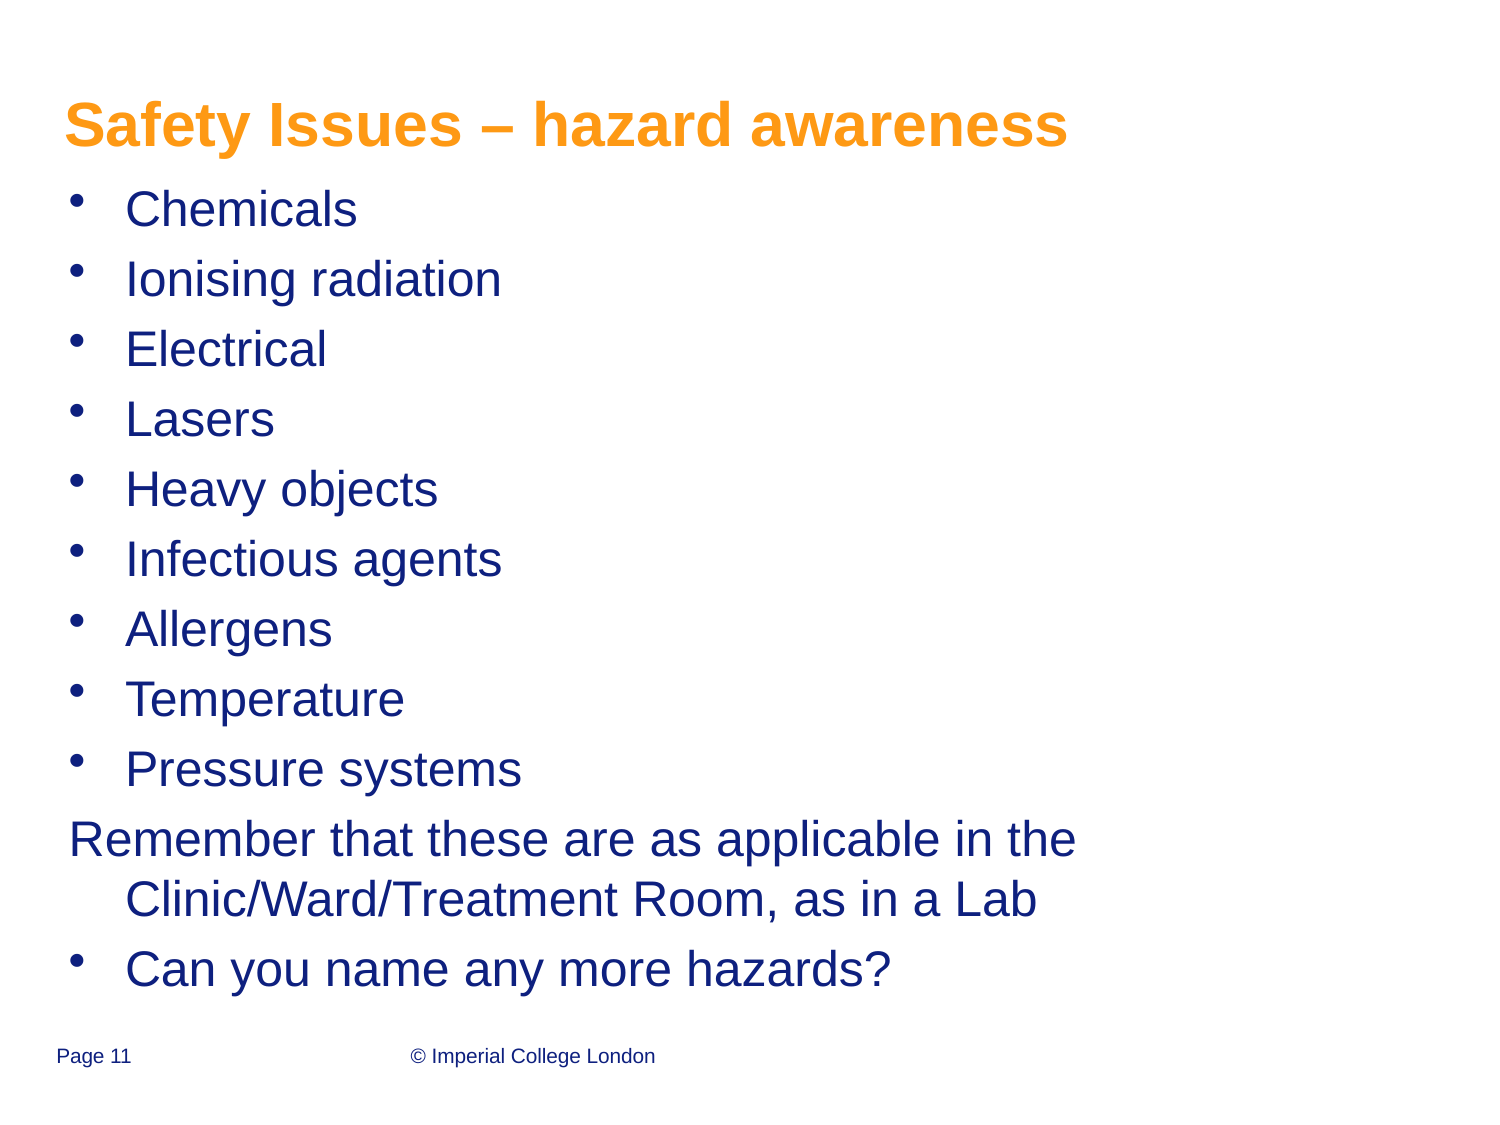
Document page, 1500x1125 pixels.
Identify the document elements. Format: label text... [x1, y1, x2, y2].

slide_number Page 11 [40, 1034, 392, 1114]
list Chemicals Ionising radiation Electrical Lasers Heavy objects Infectious agents Allergens Temperature Pressure systems Remember that these are as applicable in the Clinic/Ward/Treatment Room, as in a Lab Can you name any more hazards? [53, 168, 1355, 1009]
title Safety Issues – hazard awareness [48, 27, 1325, 216]
footer © Imperial College London [395, 1034, 871, 1114]
